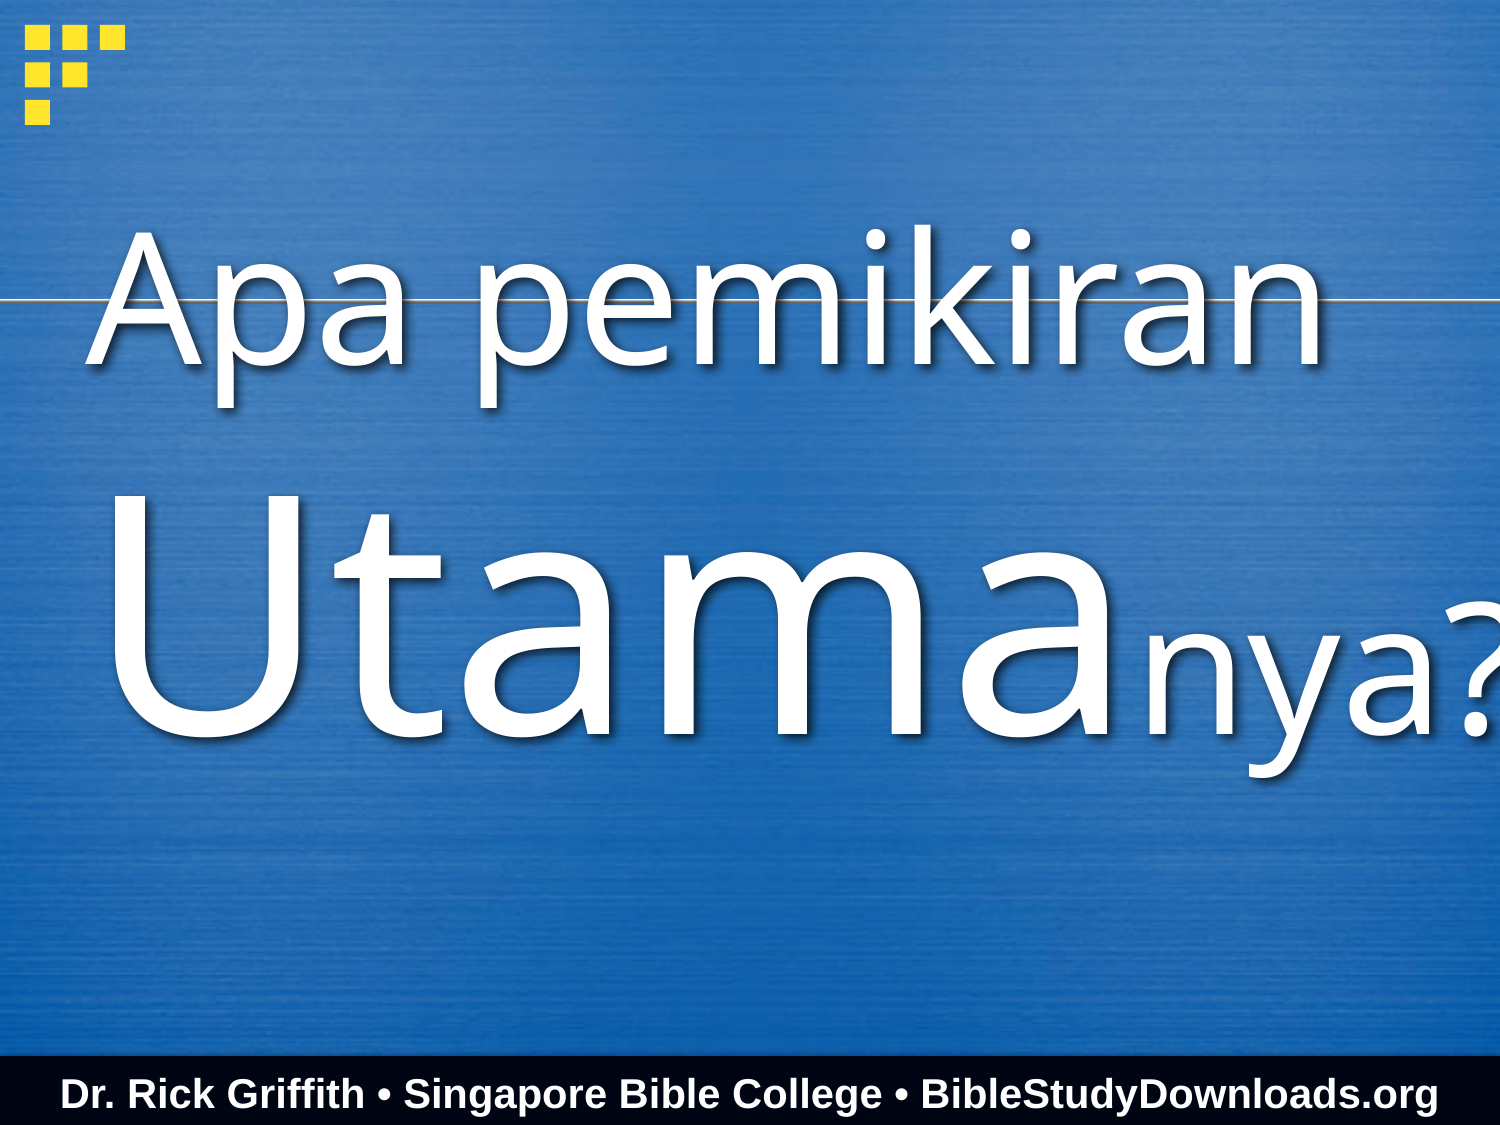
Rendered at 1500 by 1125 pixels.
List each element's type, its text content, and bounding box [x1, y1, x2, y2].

text_box Dr. Rick Griffith • Singapore Bible College • BibleStudyDownloads.org [0, 1056, 1500, 1125]
title Apa pemikiran Utamanya? [70, 35, 1500, 948]
picture [0, 0, 1500, 1056]
